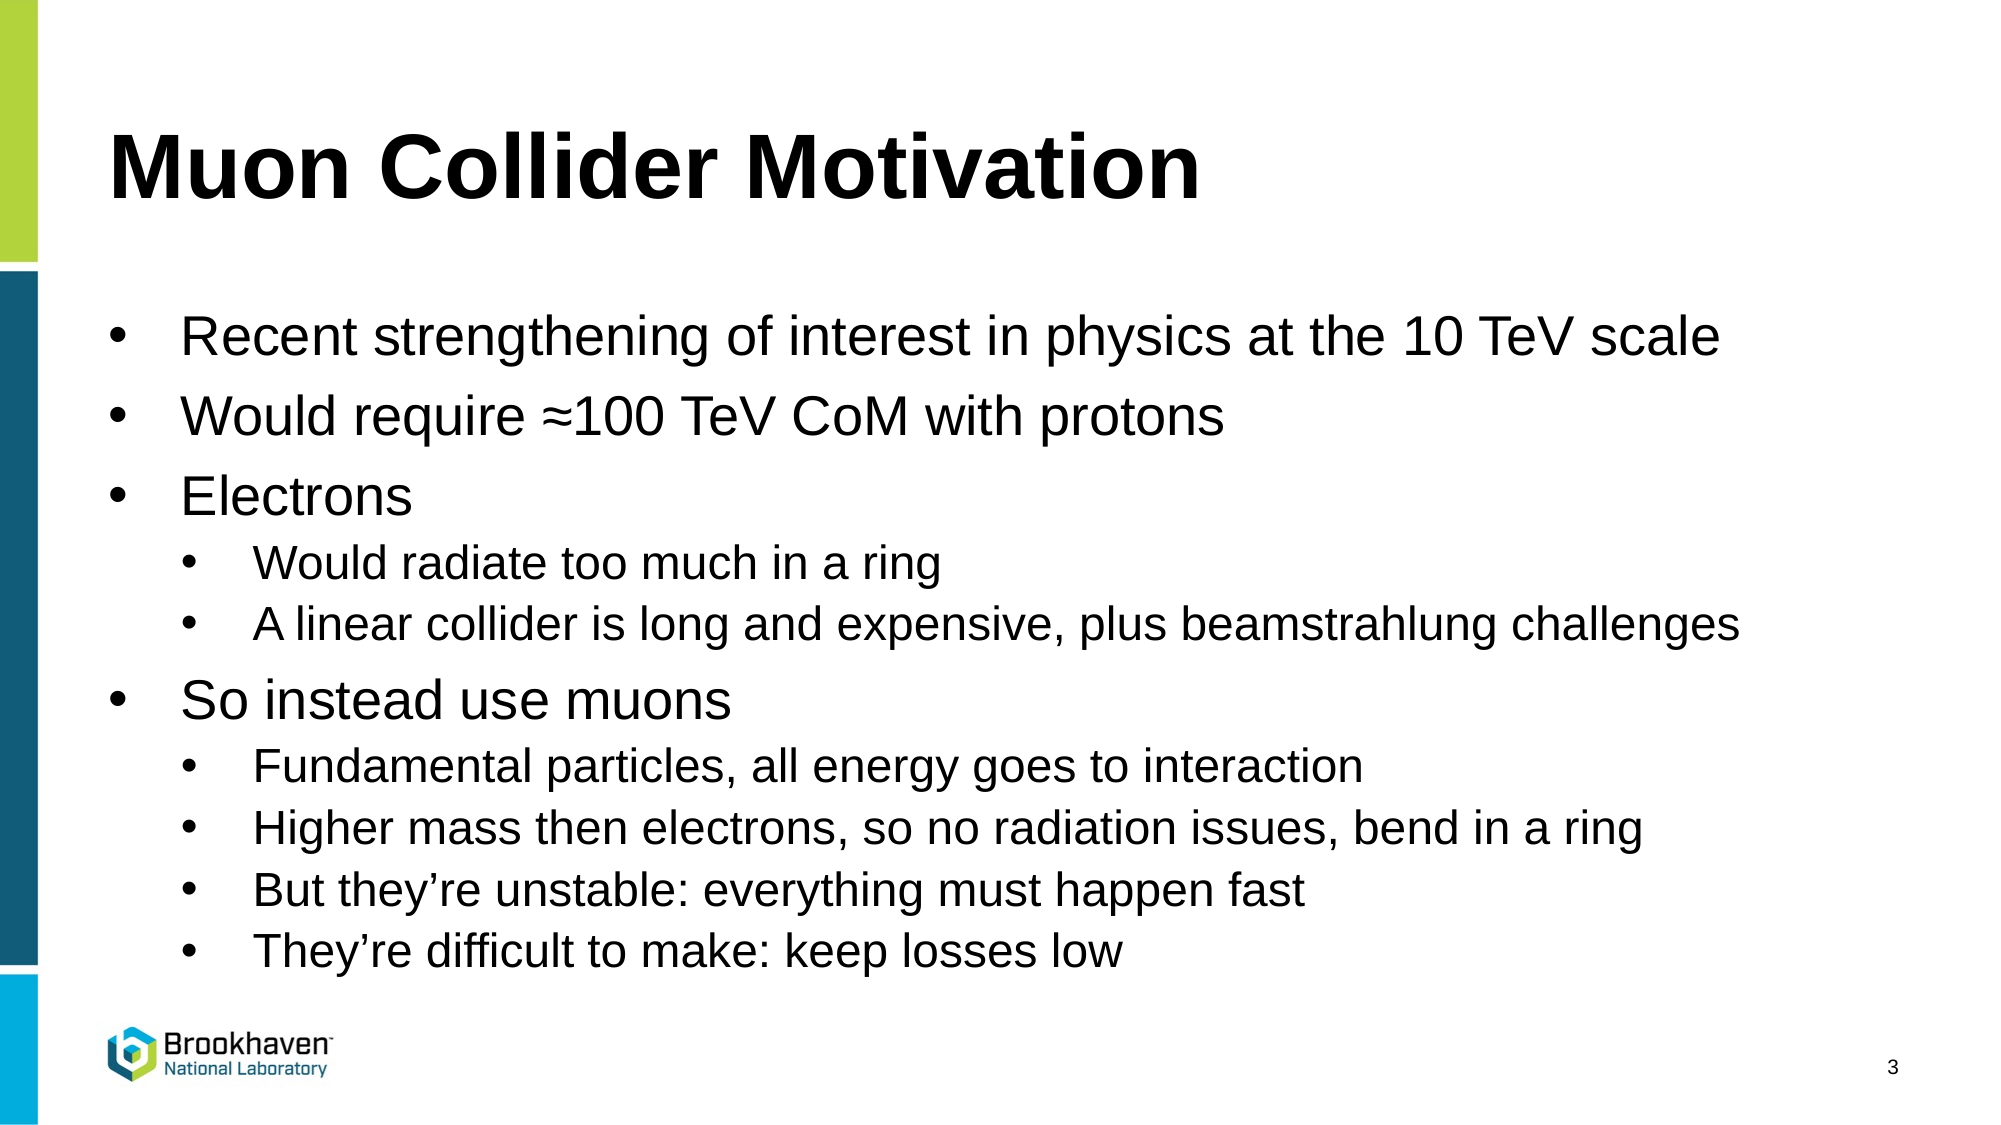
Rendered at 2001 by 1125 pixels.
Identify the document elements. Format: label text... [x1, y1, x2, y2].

picture [0, 0, 2001, 1125]
title Muon Collider Motivation [93, 59, 1907, 278]
slide_number 3 [1835, 1036, 1907, 1097]
list Recent strengthening of interest in physics at the 10 TeV scale Would require ≈100 TeV CoM with protons Electrons Would radiate too much in a ring A linear collider is long and expensive, plus beamstrahlung challenges So instead use muons Fundamental particles, all energy goes to interaction Higher mass then electrons, so no radiation issues, bend in a ring But they’re unstable: everything must happen fast They’re difficult to make: keep losses low [93, 299, 1907, 990]
